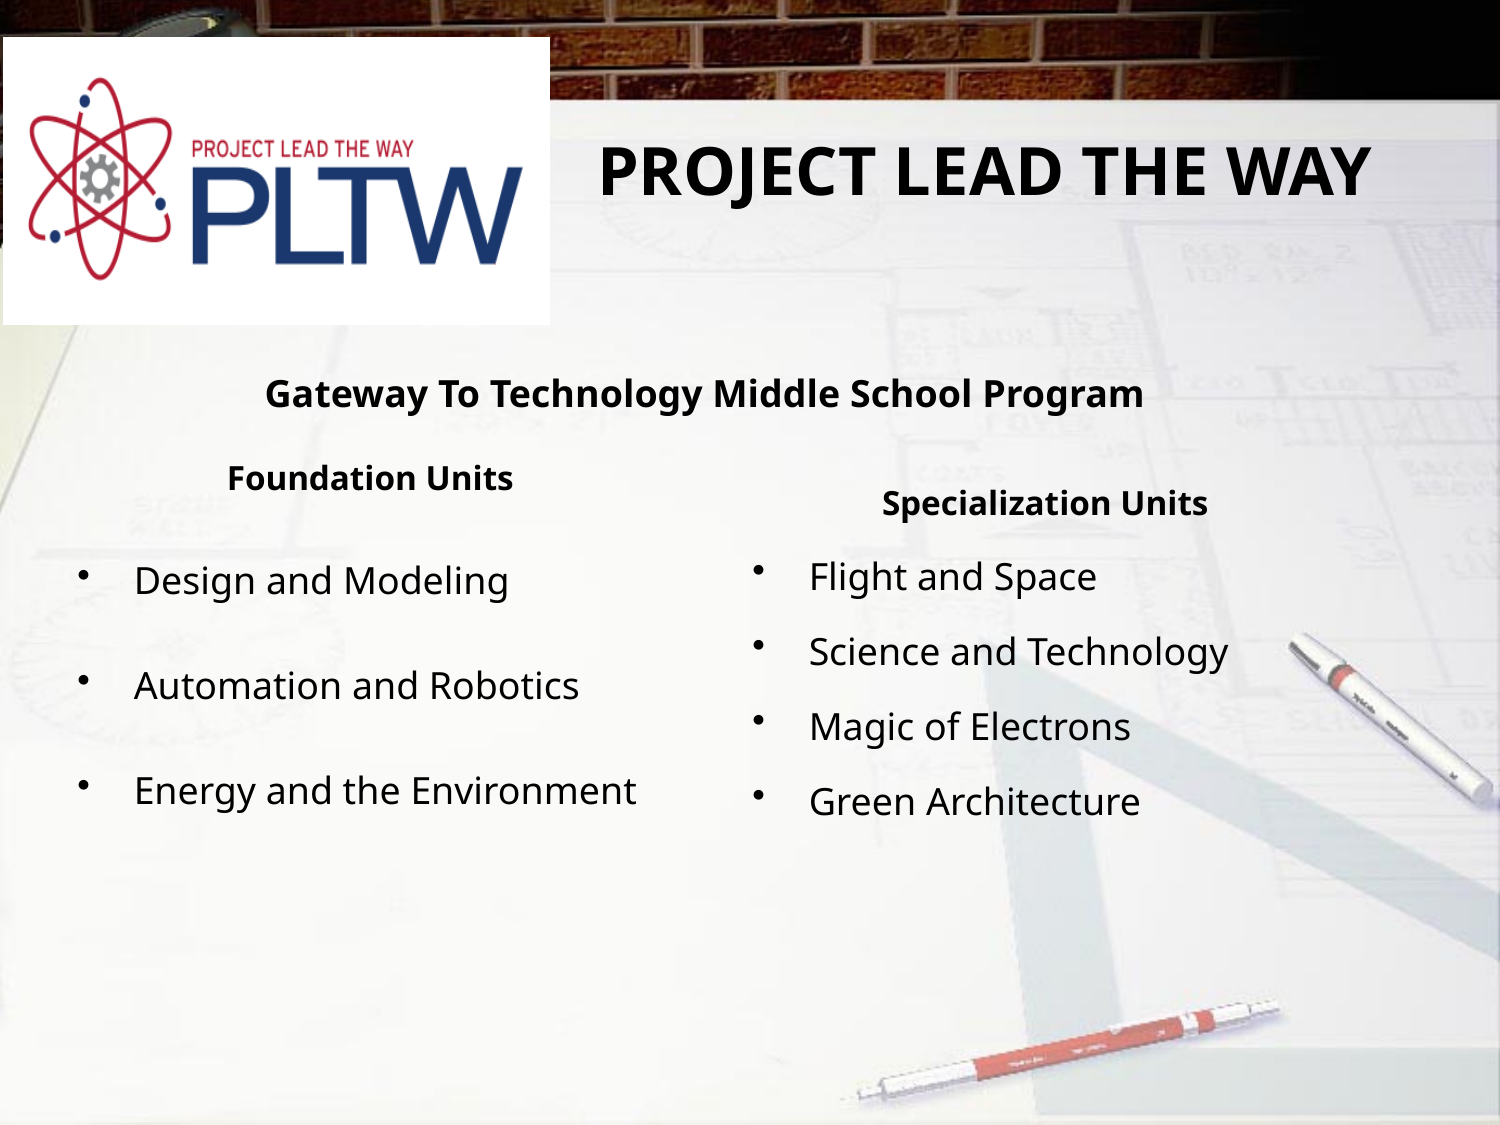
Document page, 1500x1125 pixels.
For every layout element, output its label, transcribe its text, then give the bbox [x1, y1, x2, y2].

list Foundation Units Design and Modeling Automation and Robotics Energy and the Environment [62, 449, 688, 1013]
title PROJECT LEAD THE WAY [555, 74, 1388, 263]
list Specialization Units Flight and Space Science and Technology Magic of Electrons Green Architecture [737, 474, 1363, 988]
picture [0, 0, 1500, 1125]
text_box Gateway To Technology Middle School Program [249, 362, 1163, 423]
